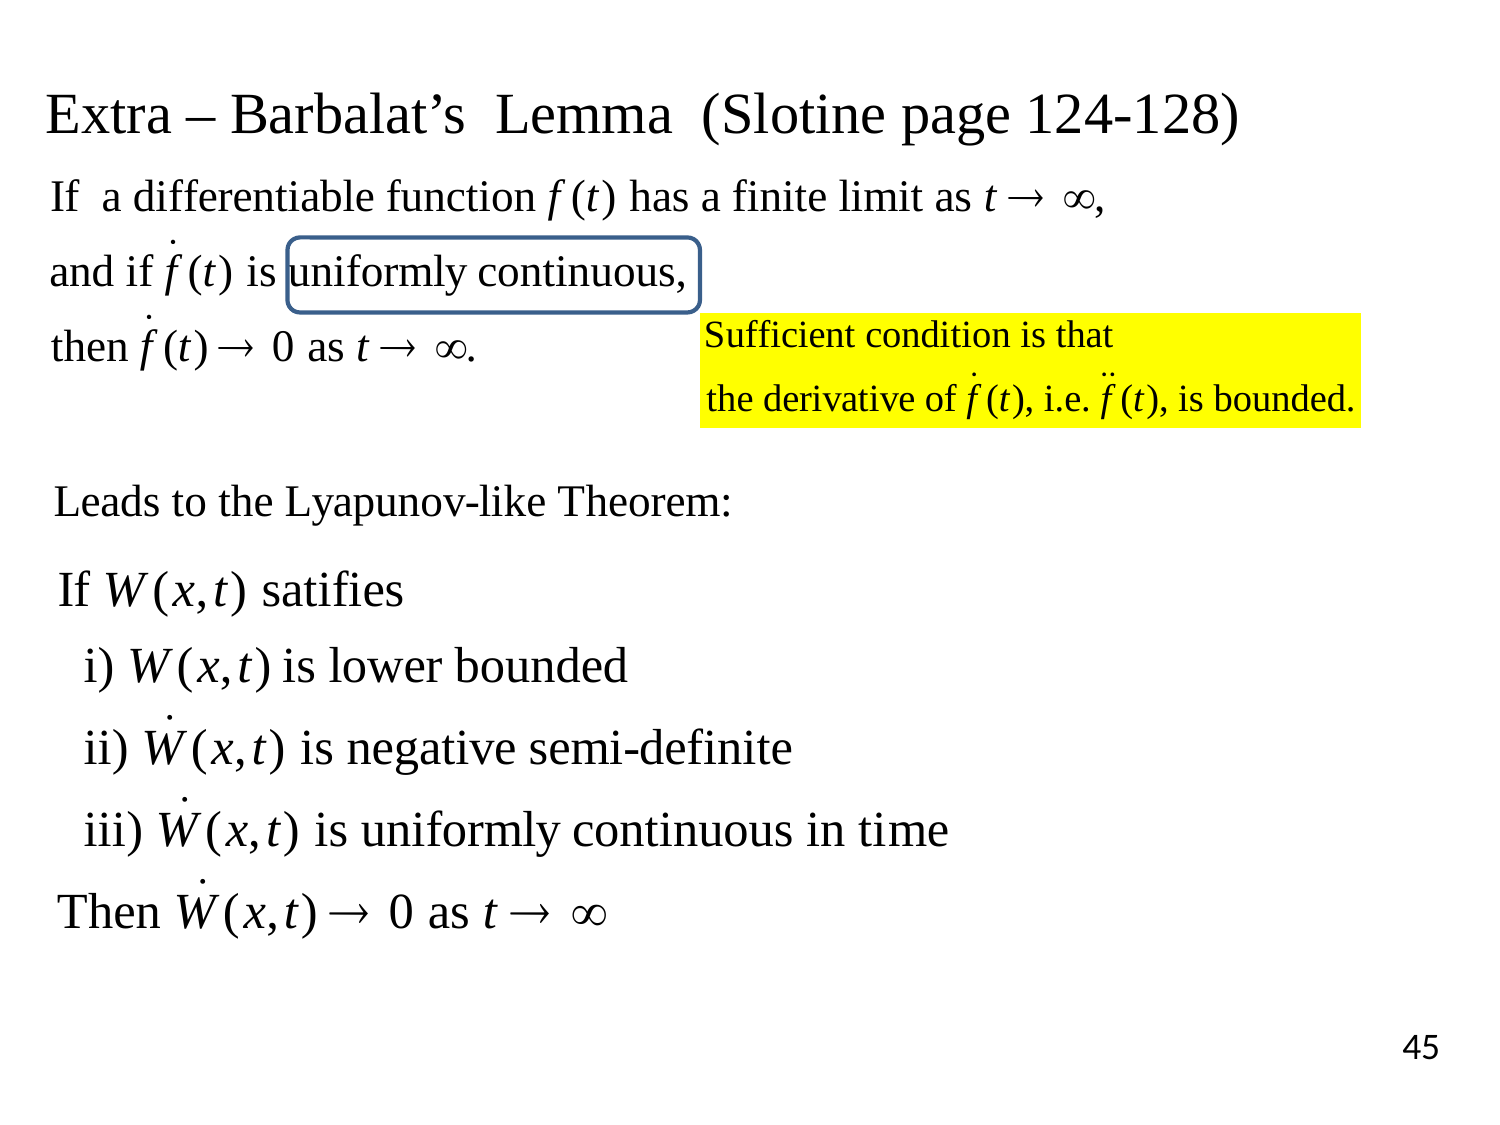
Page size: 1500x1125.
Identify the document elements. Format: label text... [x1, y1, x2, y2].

text_box Extra – Barbalat’s Lemma (Slotine page 124-128) [31, 67, 1256, 153]
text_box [43, 169, 1126, 381]
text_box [46, 474, 737, 536]
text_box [699, 312, 1362, 429]
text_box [49, 562, 960, 951]
